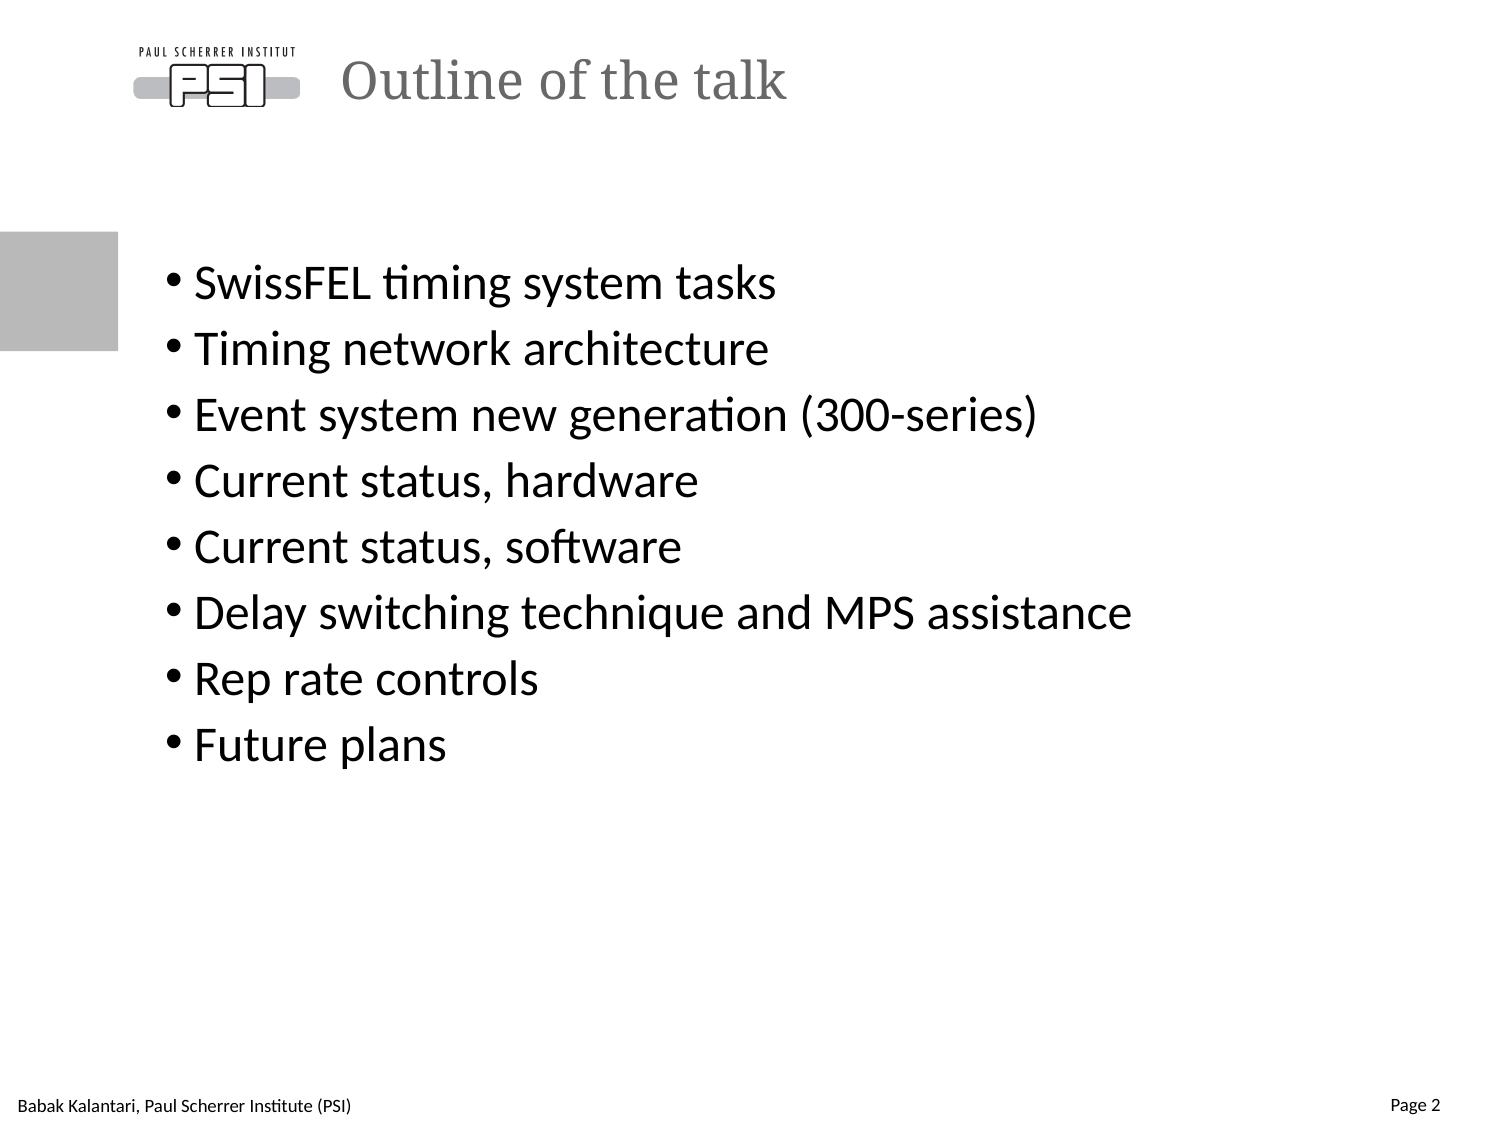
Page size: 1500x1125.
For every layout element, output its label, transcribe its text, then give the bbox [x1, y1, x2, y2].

list SwissFEL timing system tasks Timing network architecture Event system new generation (300-series) Current status, hardware Current status, software Delay switching technique and MPS assistance Rep rate controls Future plans [165, 243, 1436, 1012]
title Outline of the talk [340, 47, 1442, 132]
slide_number Page 2 [1346, 1092, 1441, 1125]
